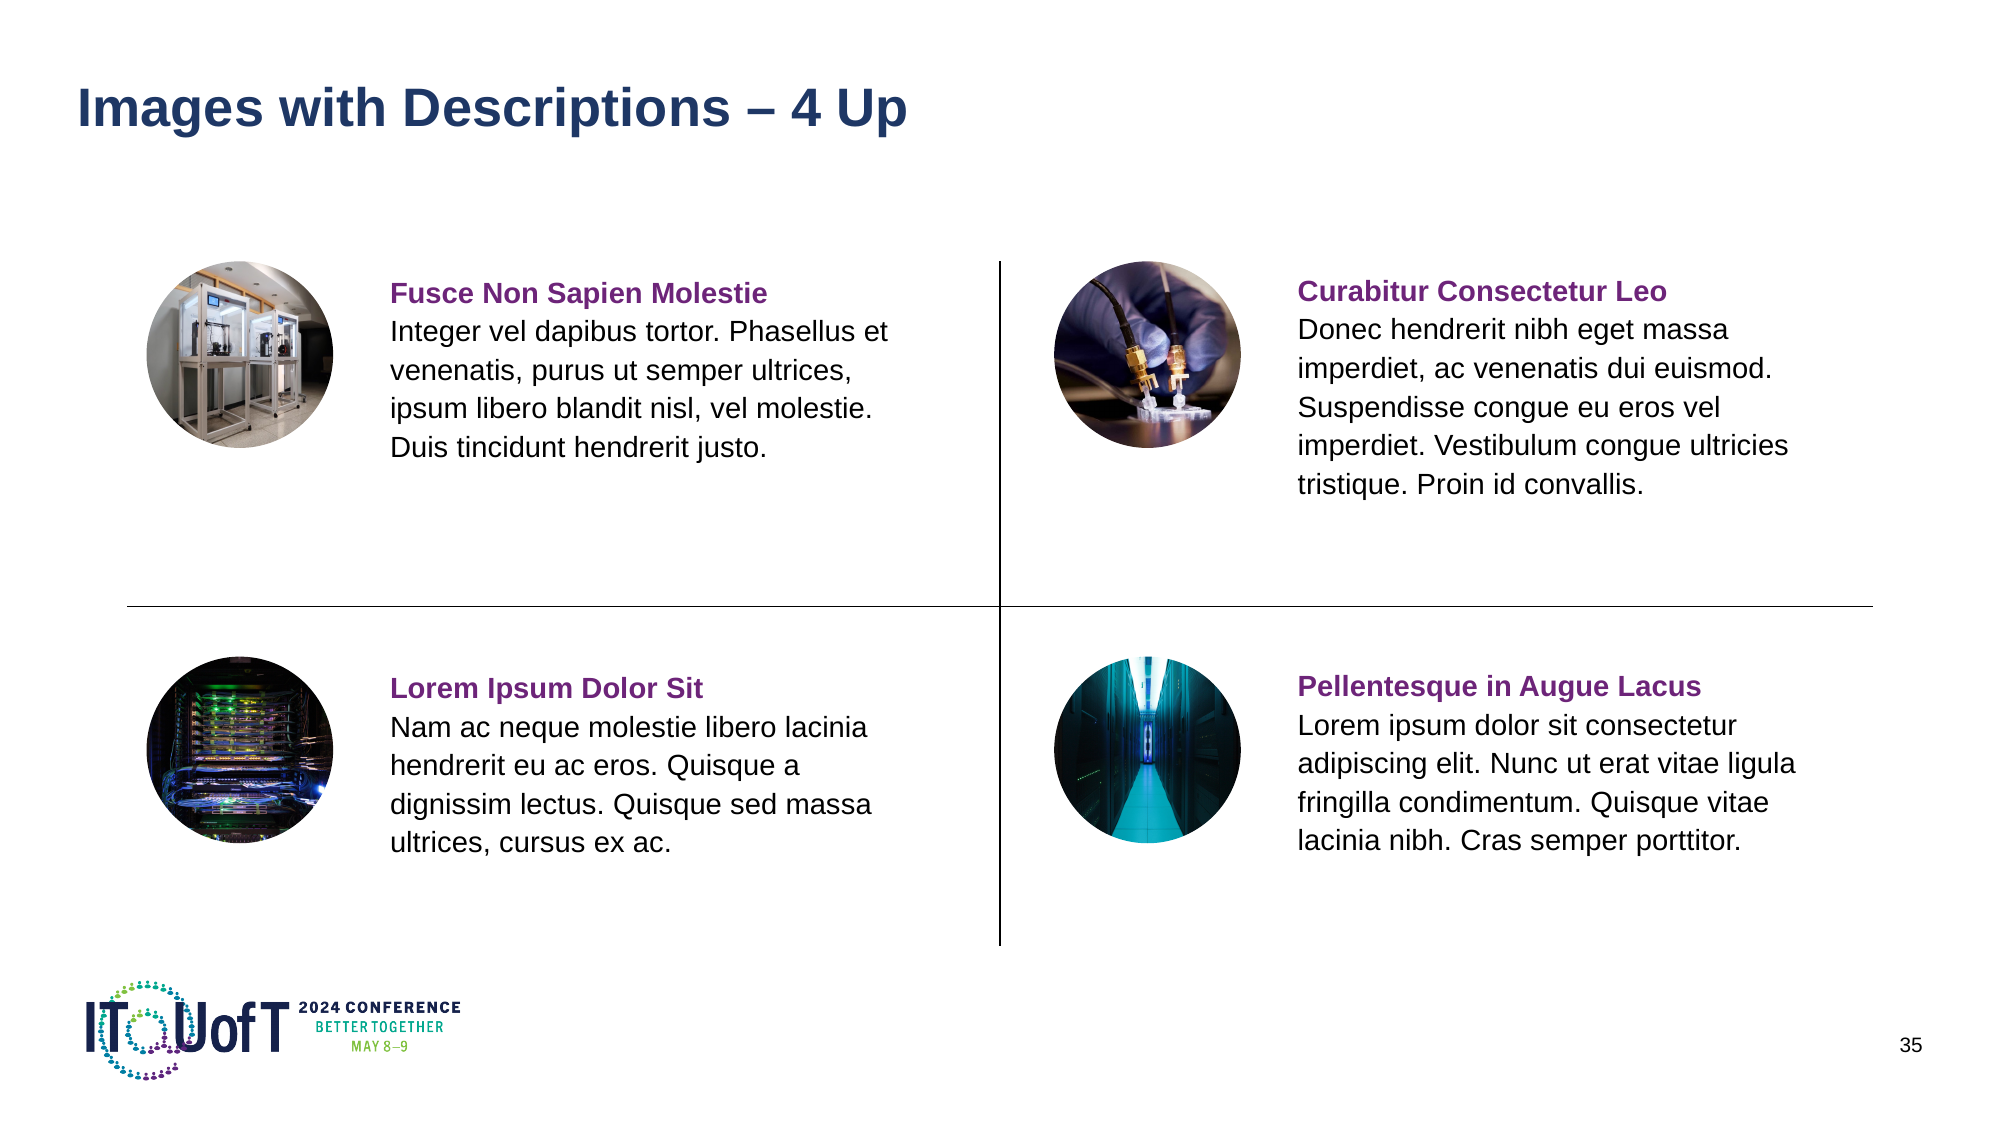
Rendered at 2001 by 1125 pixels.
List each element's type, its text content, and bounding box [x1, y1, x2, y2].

picture [1054, 261, 1241, 448]
slide_number 35 [1820, 1021, 1938, 1066]
picture [75, 969, 471, 1092]
list Pellentesque in Augue Lacus Lorem ipsum dolor sit consectetur adipiscing elit. Nunc ut erat vitae ligula fringilla condimentum. Quisque vitae lacinia nibh. Cras semper porttitor. [1282, 656, 1840, 944]
list Curabitur Consectetur Leo Donec hendrerit nibh eget massa imperdiet, ac venenatis dui euismod. Suspendisse congue eu eros vel imperdiet. Vestibulum congue ultricies tristique. Proin id convallis. [1282, 261, 1840, 549]
list Fusce Non Sapien Molestie Integer vel dapibus tortor. Phasellus et venenatis, purus ut semper ultrices, ipsum libero blandit nisl, vel molestie. Duis tincidunt hendrerit justo. [375, 263, 933, 551]
picture [146, 261, 334, 448]
list Lorem Ipsum Dolor Sit Nam ac neque molestie libero lacinia hendrerit eu ac eros. Quisque a dignissim lectus. Quisque sed massa ultrices, cursus ex ac. [375, 658, 933, 946]
title Images with Descriptions – 4 Up [62, 72, 1469, 235]
picture [146, 656, 334, 844]
picture [1054, 656, 1241, 844]
